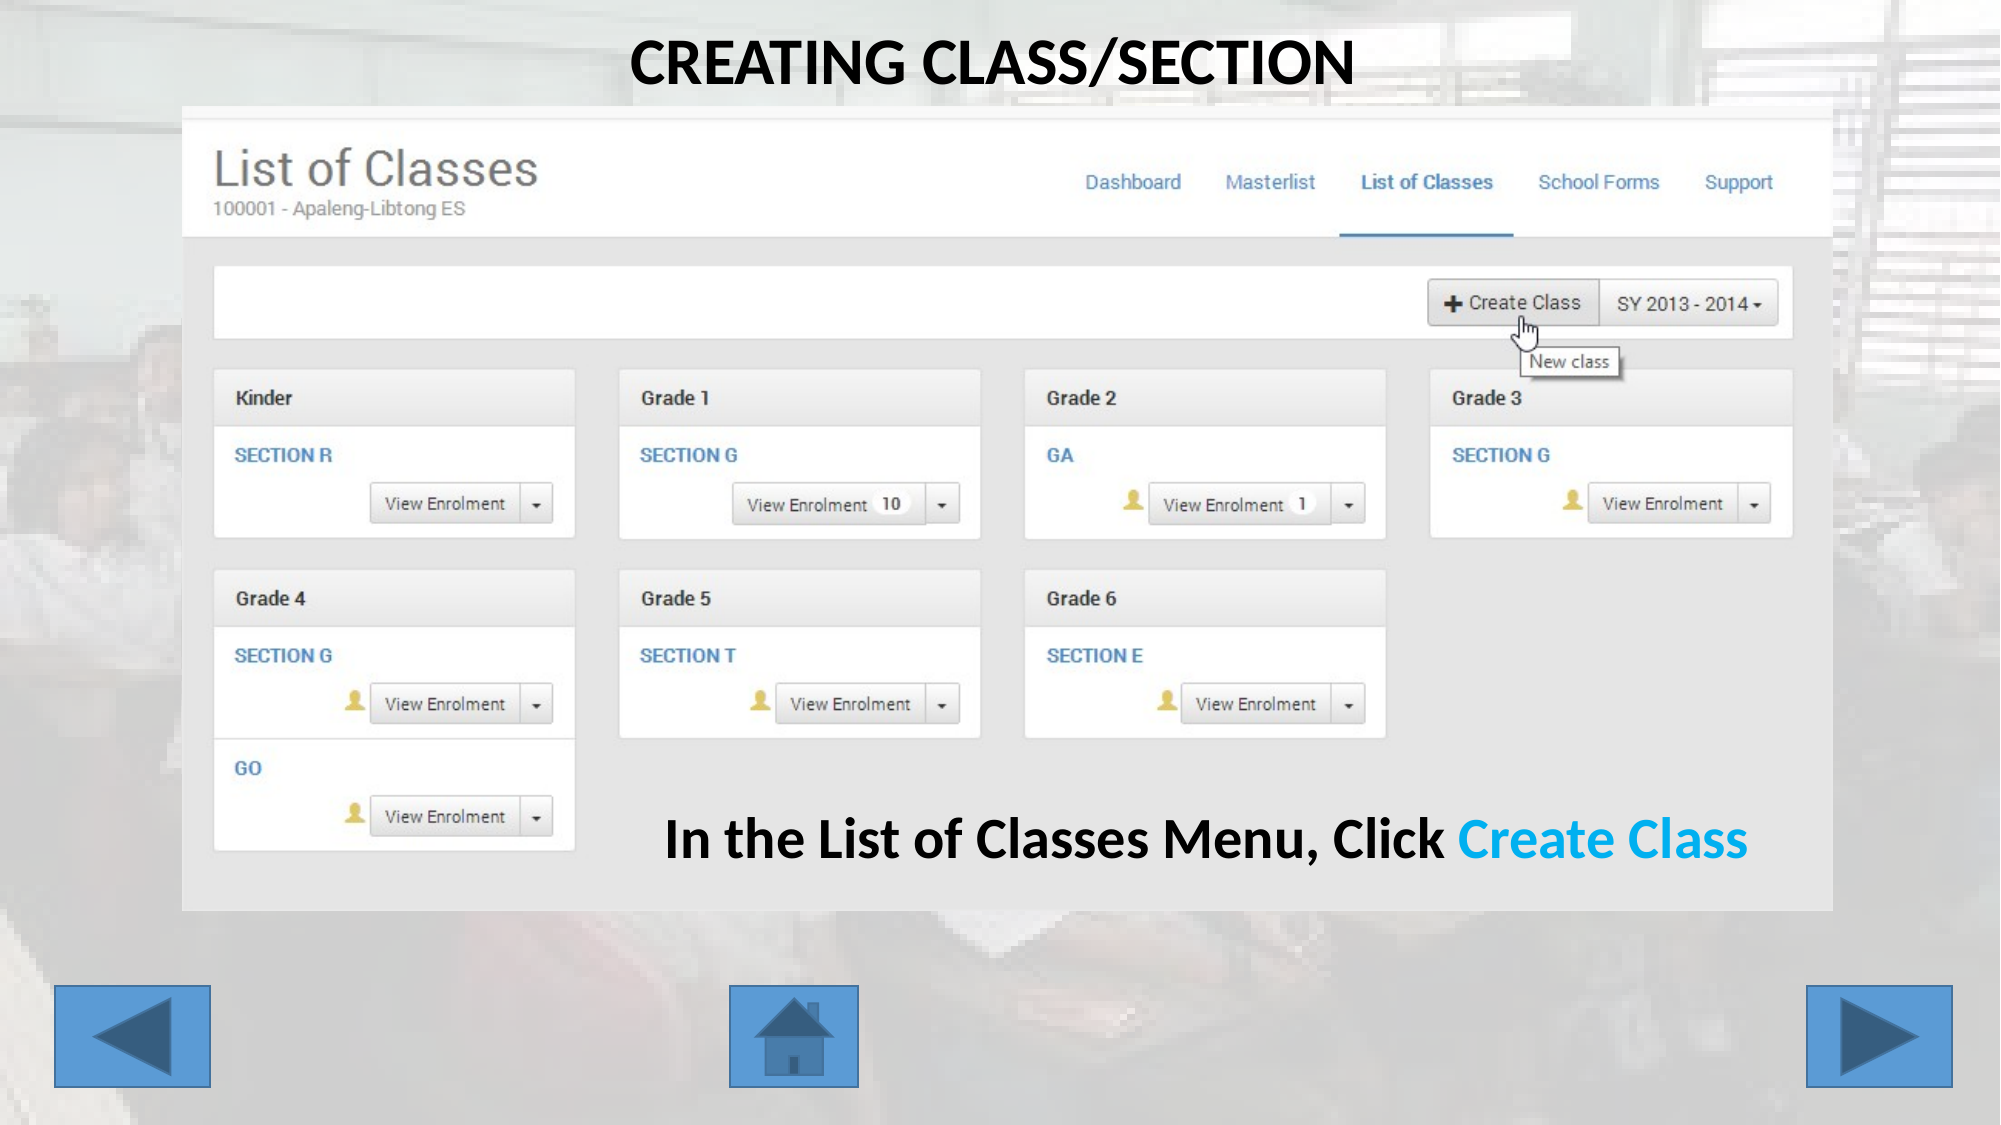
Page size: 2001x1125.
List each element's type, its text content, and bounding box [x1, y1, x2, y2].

text_box [54, 985, 211, 1088]
text_box [729, 985, 859, 1088]
text_box CREATING CLASS/SECTION [548, 10, 1440, 106]
picture [182, 106, 1833, 911]
text_box [1806, 985, 1953, 1088]
